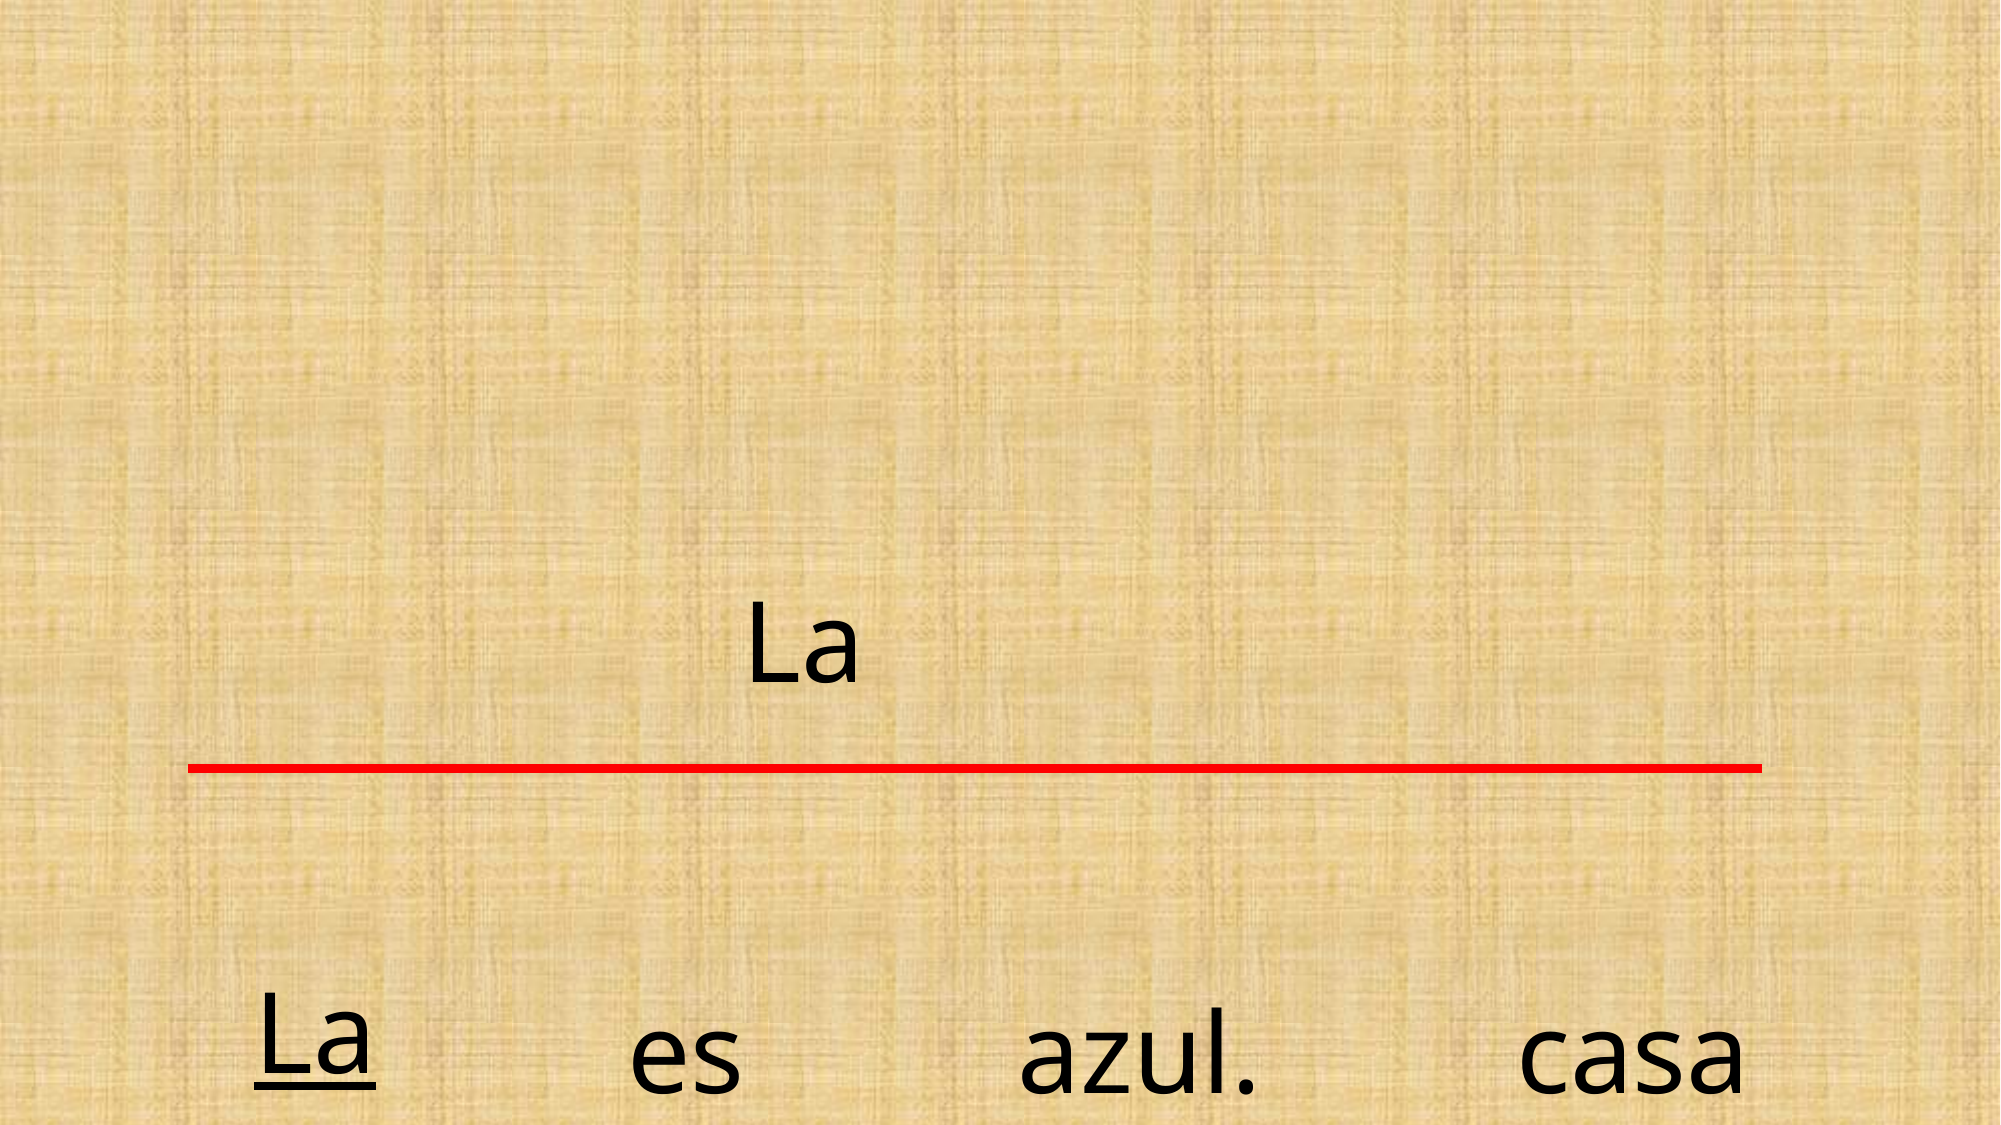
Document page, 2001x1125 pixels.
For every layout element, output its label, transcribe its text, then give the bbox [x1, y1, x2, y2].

picture [0, 0, 2001, 1125]
text_box [190, 766, 1760, 771]
text_box La [727, 562, 899, 713]
text_box La [238, 953, 421, 1122]
text_box casa [1501, 973, 1801, 1124]
text_box es [600, 973, 804, 1124]
text_box azul. [1002, 973, 1302, 1124]
